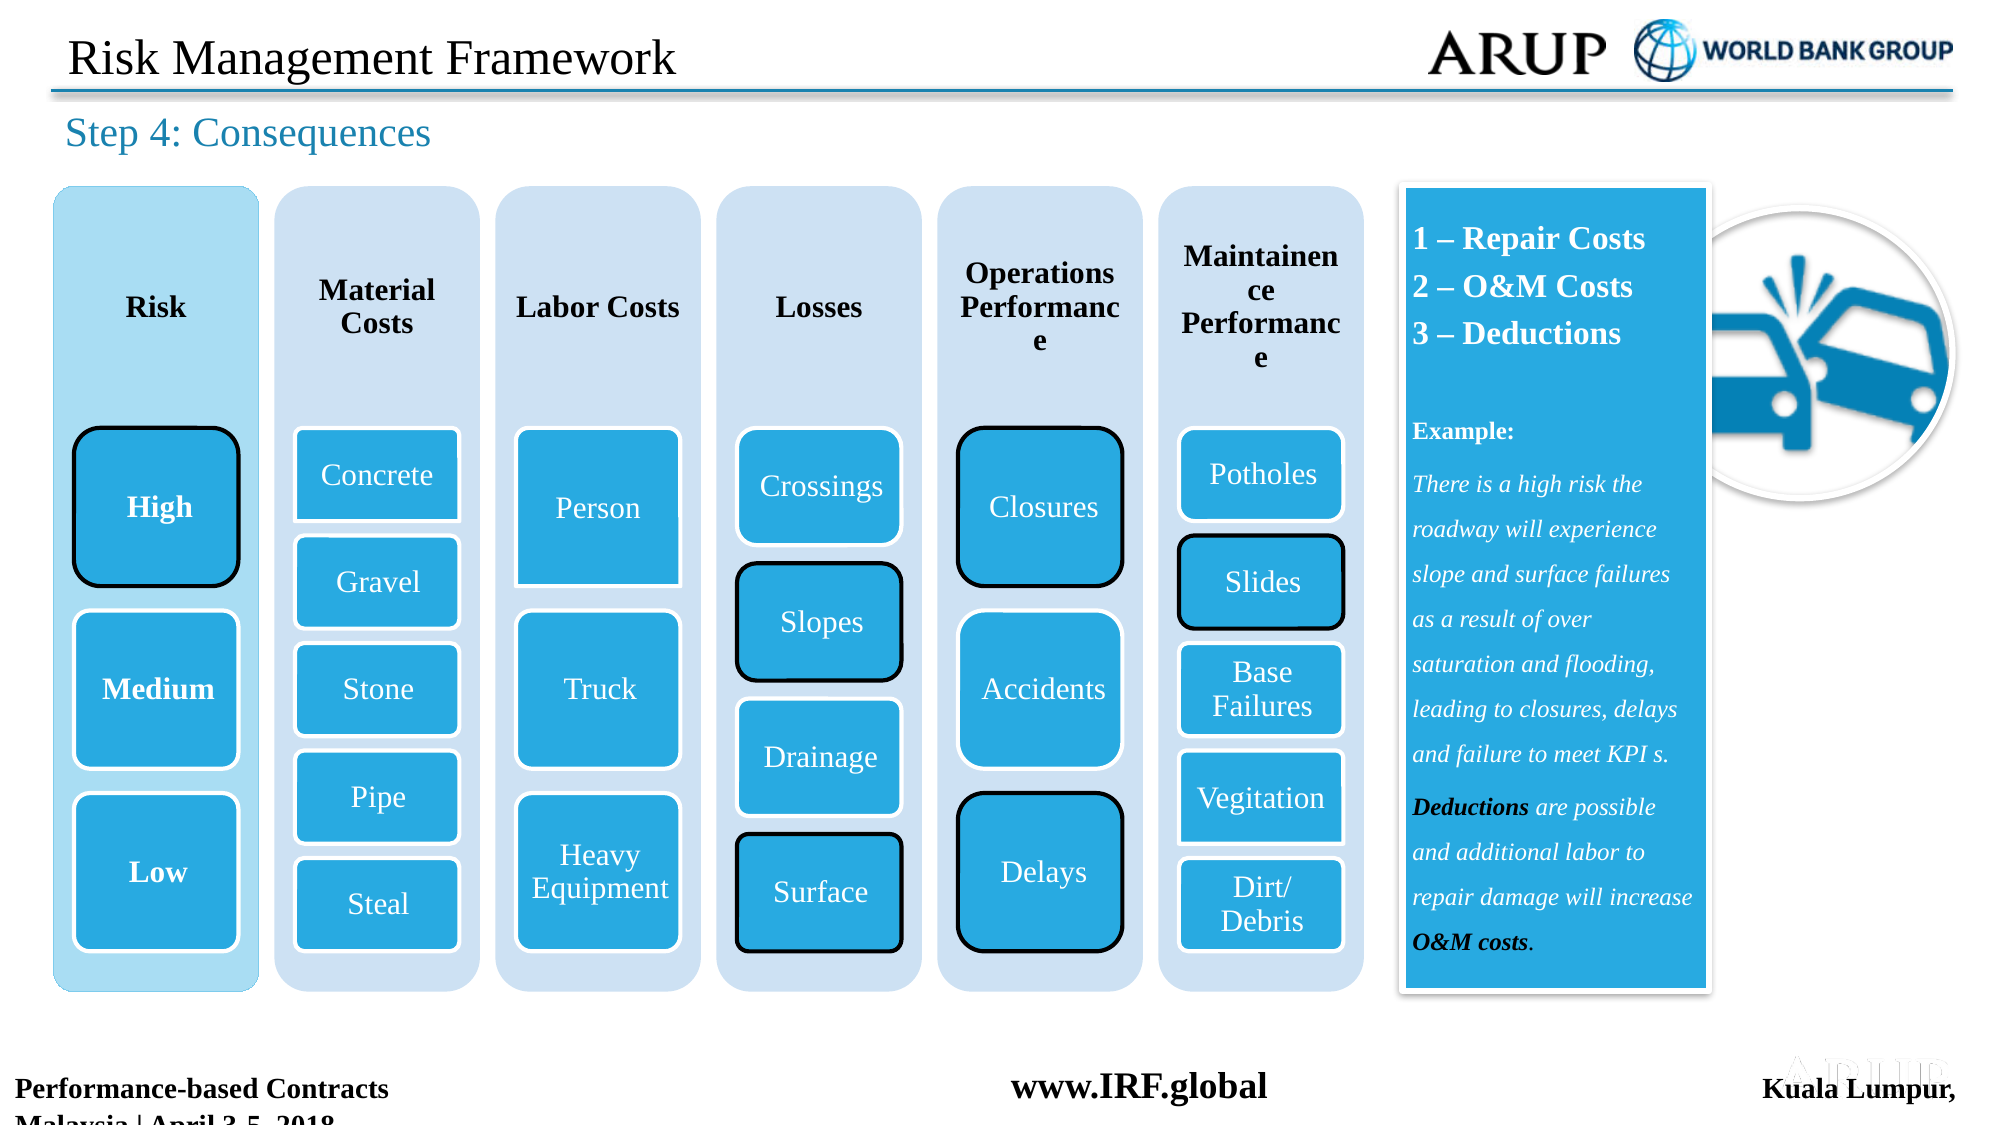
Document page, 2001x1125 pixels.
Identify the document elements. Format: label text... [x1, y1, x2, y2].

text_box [52, 185, 1365, 992]
picture [1776, 1056, 1949, 1100]
list Step 4: Consequences [52, 105, 1953, 185]
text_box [1342, 142, 1953, 1034]
picture [1634, 19, 1953, 82]
picture [1912, 1086, 1917, 1097]
picture [1428, 30, 1606, 75]
title Risk Management Framework [52, 26, 1365, 105]
